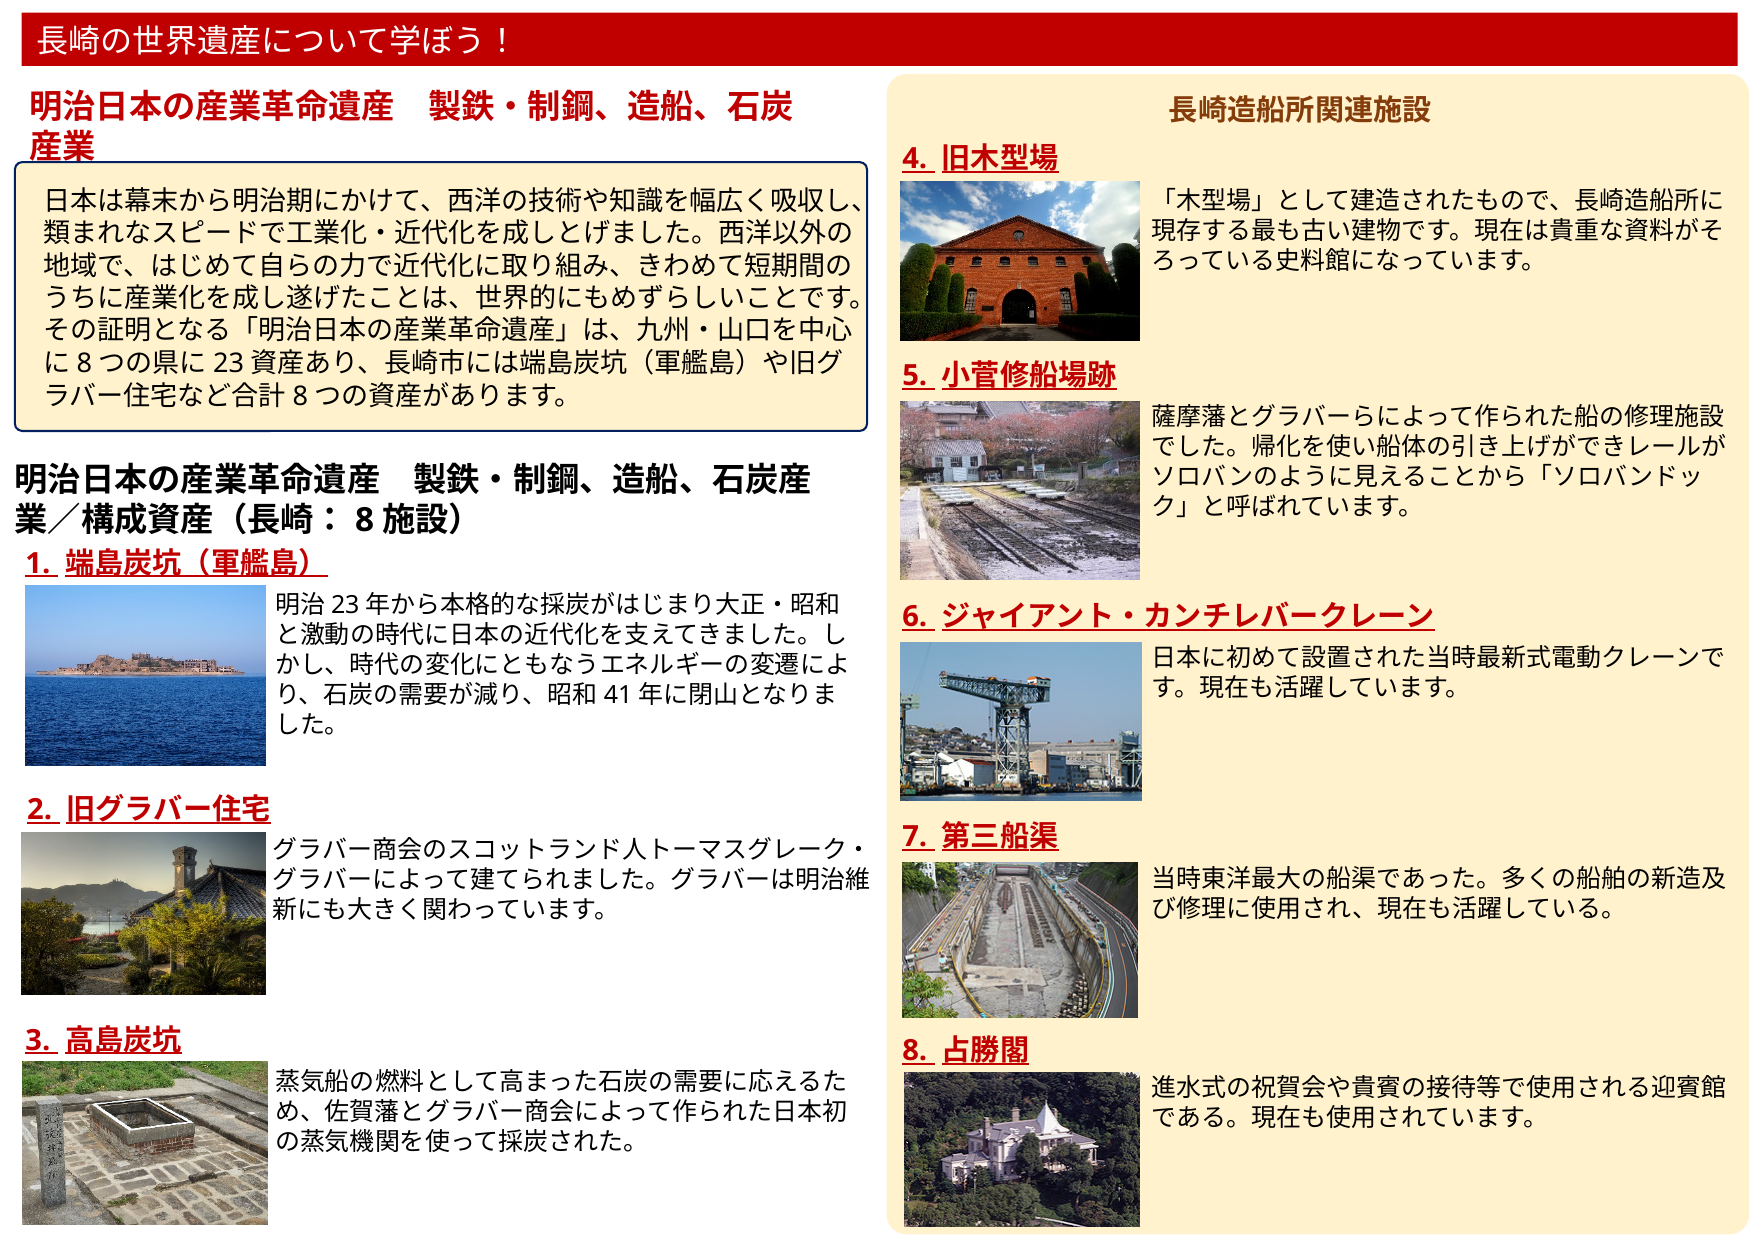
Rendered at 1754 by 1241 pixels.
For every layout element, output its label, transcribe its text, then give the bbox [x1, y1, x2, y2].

text_box 当時東洋最大の船渠であった。多くの船舶の新造及び修理に使用され、現在も活躍している。 [1137, 854, 1754, 930]
picture [902, 862, 1138, 1018]
text_box 長崎の世界遺産について学ぼう！ [20, 11, 1739, 68]
text_box 日本は幕末から明治期にかけて、西洋の技術や知識を幅広く吸収し、類まれなスピードで工業化・近代化を成しとげました。西洋以外の地域で、はじめて自らの力で近代化に取り組み、きわめて短期間のうちに産業化を成し遂げたことは、世界的にもめずらしいことです。 その証明となる「明治日本の産業革命遺産」は、九州・山口を中心に8つの県に23資産あり、長崎市には端島炭坑（軍艦島）や旧グラバー住宅など合計8つの資産があります。 [28, 175, 873, 418]
text_box 明治日本の産業革命遺産 製鉄・制鋼、造船、石炭産業 [14, 77, 840, 173]
picture [904, 1071, 1140, 1227]
text_box [885, 72, 1751, 854]
picture [21, 832, 266, 995]
text_box 明治23年から本格的な採炭がはじまり大正・昭和と激動の時代に日本の近代化を支えてきました。しかし、時代の変化にともなうエネルギーの変遷により、石炭の需要が減り、昭和41年に閉山となりました。 [266, 581, 877, 746]
text_box 進水式の祝賀会や貴賓の接待等で使用される迎賓館である。現在も使用されています。 [1140, 1064, 1754, 1139]
picture [899, 181, 1140, 341]
picture [22, 1061, 268, 1225]
text_box 2. 旧グラバー住宅 [12, 783, 426, 834]
text_box 長崎造船所関連施設 [1154, 84, 1508, 134]
picture [25, 585, 266, 766]
text_box 7. 第三船渠 [887, 810, 1259, 860]
text_box 1. 端島炭坑（軍艦島） [10, 536, 382, 587]
text_box 日本に初めて設置された当時最新式電動クレーンです。現在も活躍しています。 [1137, 634, 1754, 710]
picture [900, 401, 1140, 581]
text_box 3. 高島炭坑 [10, 1013, 382, 1064]
text_box 6. ジャイアント・カンチレバークレーン [887, 590, 1497, 640]
text_box グラバー商会のスコットランド人トーマスグレーク・グラバーによって建てられました。グラバーは明治維新にも大きく関わっています。 [266, 826, 891, 932]
text_box 5. 小菅修船場跡 [887, 348, 1259, 399]
text_box 「木型場」として建造されたもので、長崎造船所に現存する最も古い建物です。現在は貴重な資料がそろっている史料館になっています。 [1140, 176, 1754, 282]
picture [900, 642, 1142, 801]
text_box [885, 860, 1751, 1236]
text_box 薩摩藩とグラバーらによって作られた船の修理施設でした。帰化を使い船体の引き上げができレールがソロバンのように見えることから「ソロバンドック」と呼ばれています。 [1137, 393, 1754, 528]
text_box [13, 161, 869, 433]
text_box 蒸気船の燃料として高まった石炭の需要に応えるため、佐賀藩とグラバー商会によって作られた日本初の蒸気機関を使って採炭された。 [268, 1057, 877, 1163]
text_box 8. 占勝閣 [887, 1023, 1259, 1074]
text_box 4. 旧木型場 [887, 132, 1259, 183]
text_box 明治日本の産業革命遺産 製鉄・制鋼、造船、石炭産業／構成資産（長崎：8施設） [0, 450, 843, 546]
